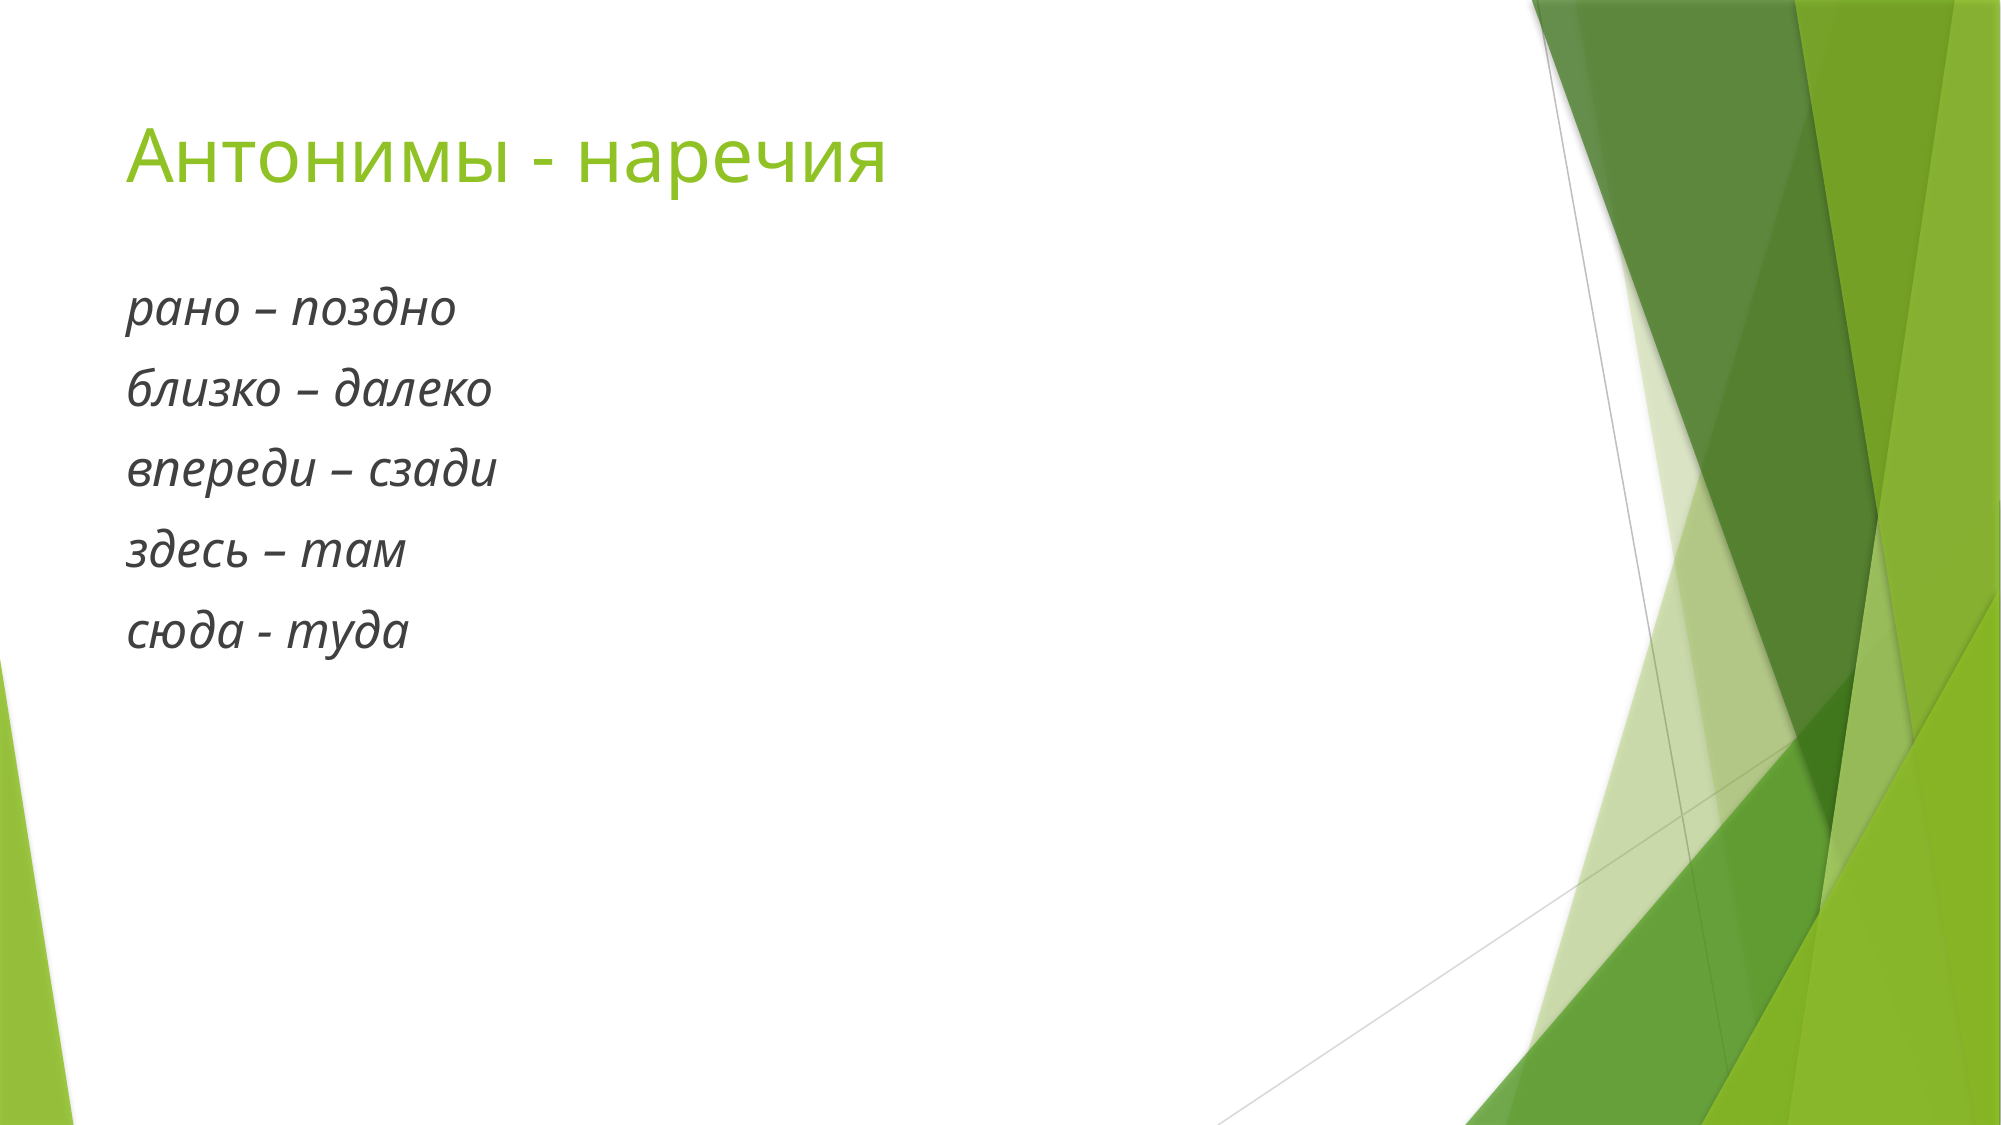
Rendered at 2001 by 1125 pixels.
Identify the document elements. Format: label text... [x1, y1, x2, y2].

list рано – поздно близко – далеко впереди – сзади здесь – там сюда - туда [111, 267, 1522, 992]
title Антонимы - наречия [111, 99, 1522, 267]
